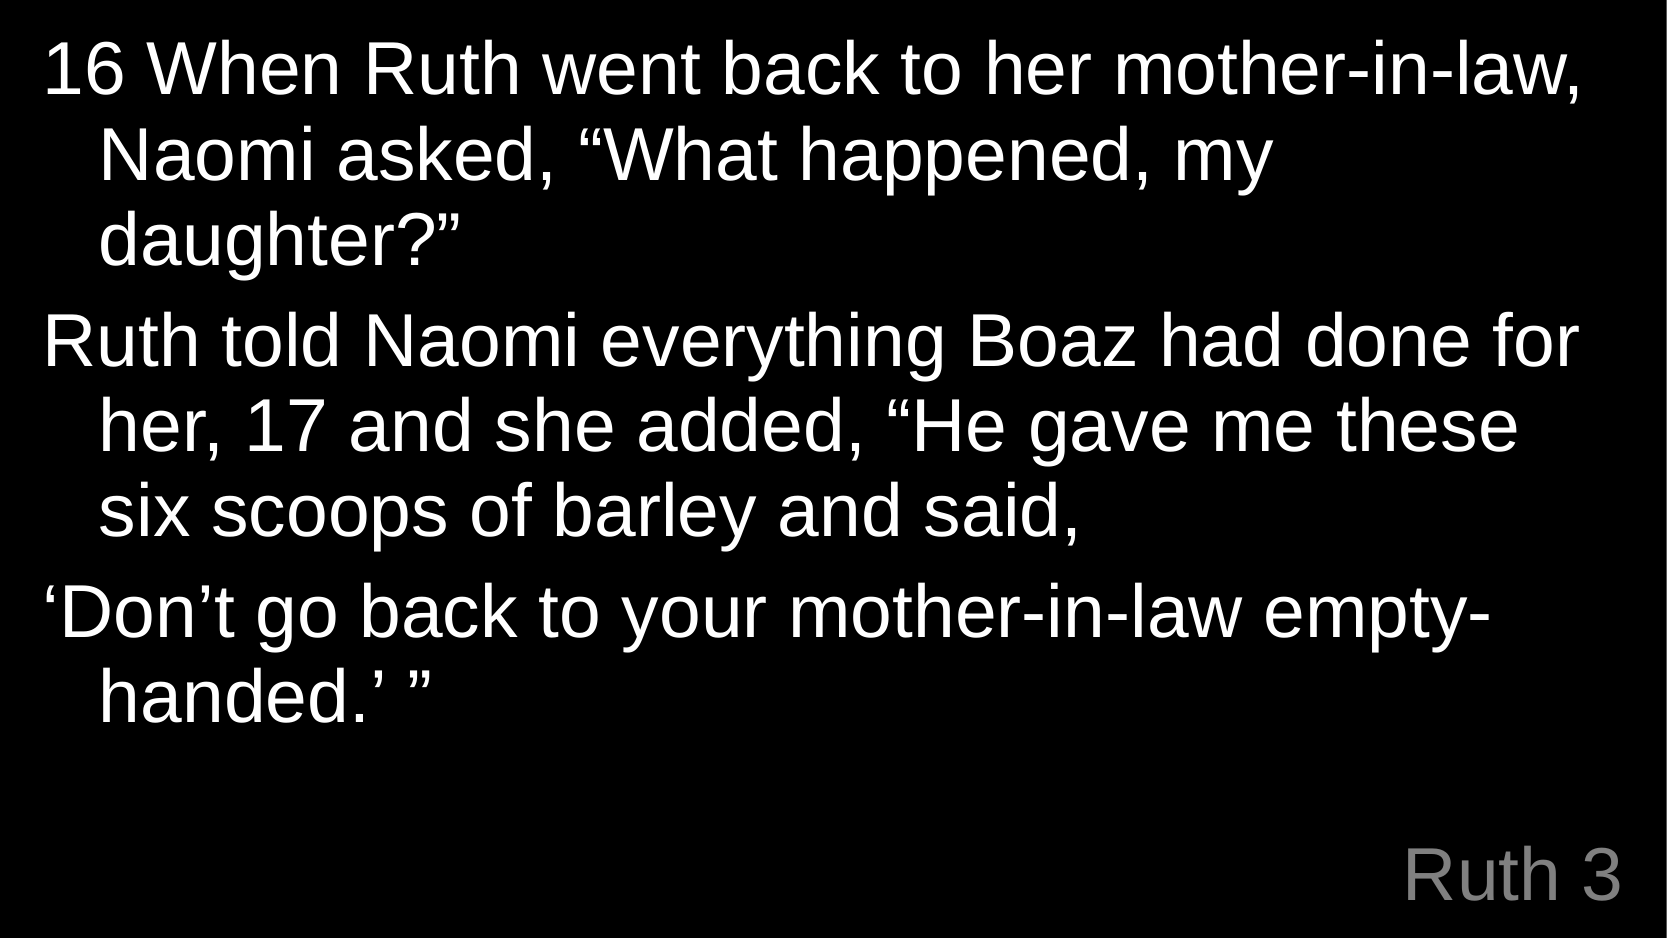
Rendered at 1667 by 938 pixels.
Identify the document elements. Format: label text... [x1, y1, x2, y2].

title Ruth 3 [1058, 834, 1640, 923]
list 16 When Ruth went back to her mother-in-law, Naomi asked, “What happened, my daughter?” Ruth told Naomi everything Boaz had done for her, 17 and she added, “He gave me these six scoops of barley and said, ‘Don’t go back to your mother-in-law empty-handed.’ ” [27, 18, 1640, 813]
